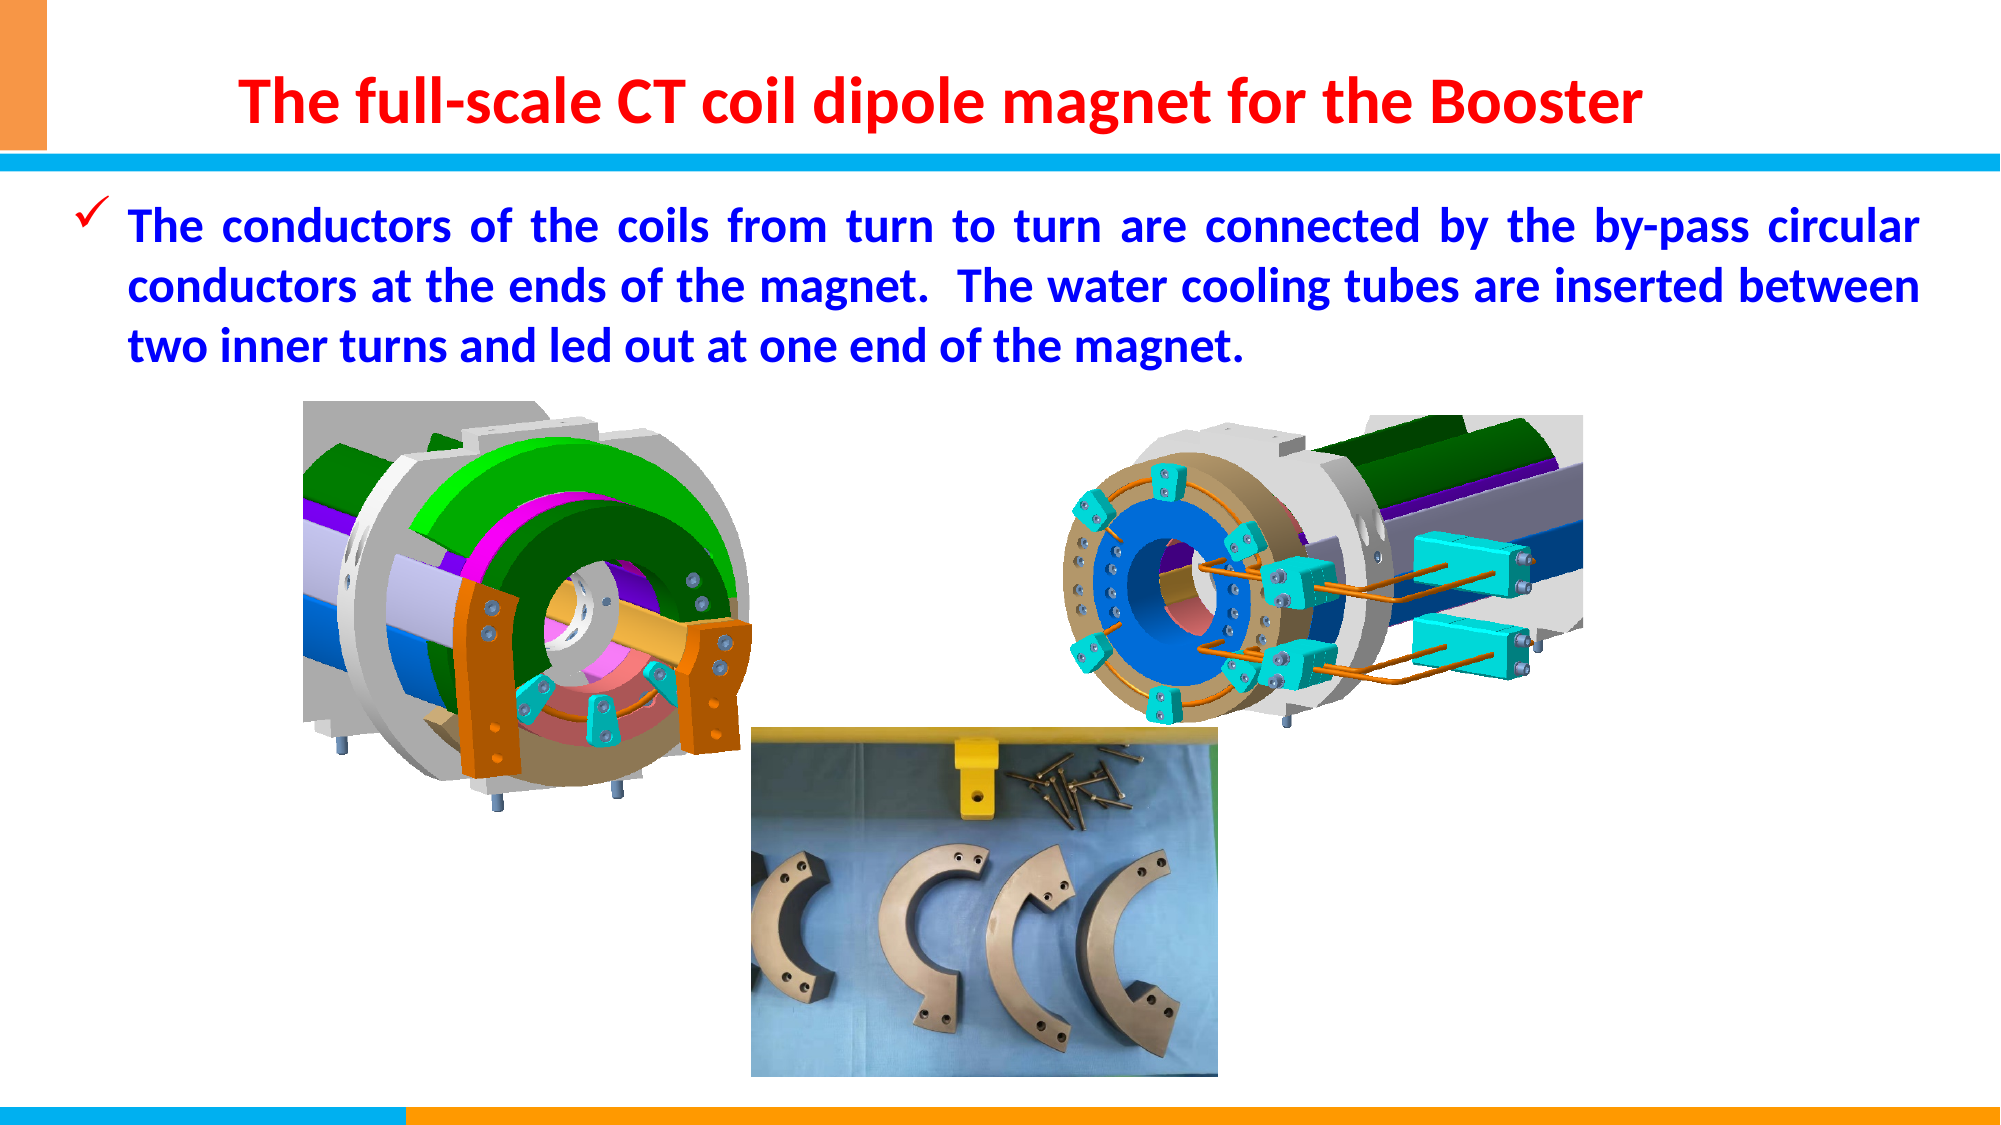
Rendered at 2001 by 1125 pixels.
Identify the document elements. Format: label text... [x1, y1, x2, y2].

text_box The conductors of the coils from turn to turn are connected by the by-pass circular conductors at the ends of the magnet. The water cooling tubes are inserted between two inner turns and led out at one end of the magnet. [56, 185, 1937, 381]
picture [302, 400, 1584, 1078]
text_box The full-scale CT coil dipole magnet for the Booster [223, 41, 1709, 127]
